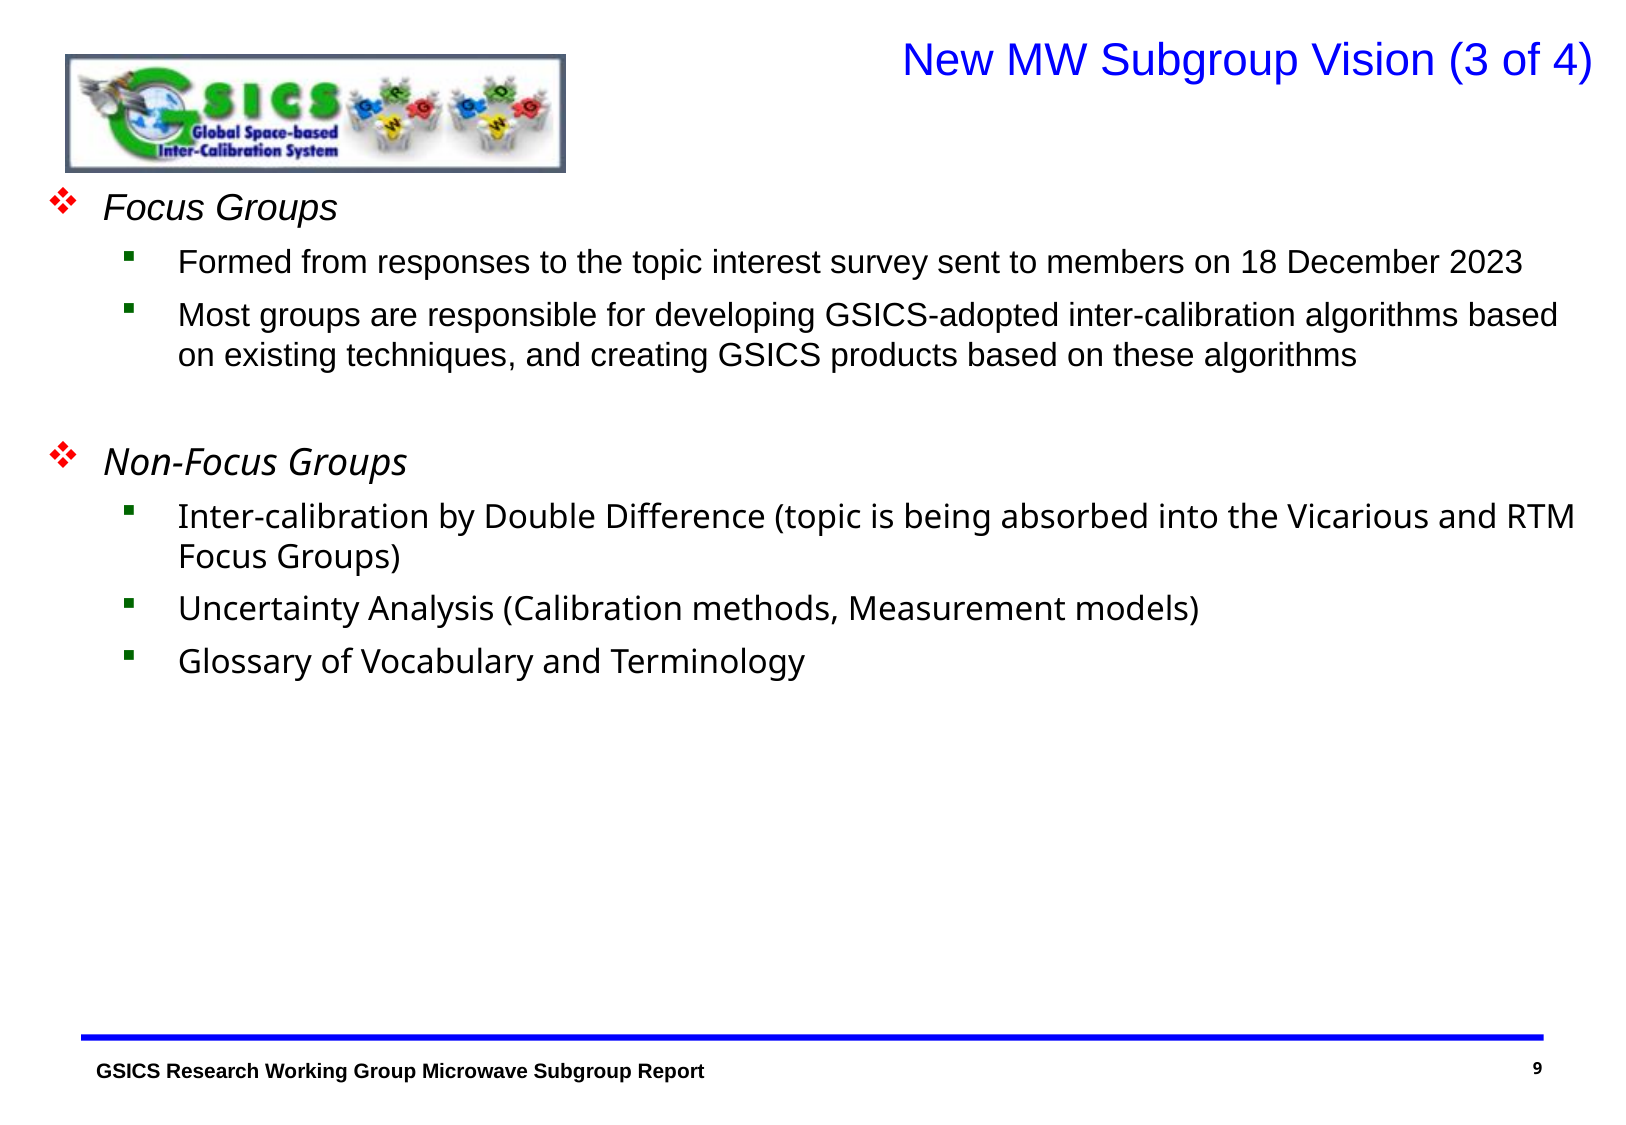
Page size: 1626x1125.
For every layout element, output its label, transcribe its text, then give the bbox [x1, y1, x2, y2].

title New MW Subgroup Vision (3 of 4) [849, 22, 1609, 113]
slide_number 9 [1177, 1049, 1558, 1104]
picture [65, 54, 566, 173]
text_box Focus Groups Formed from responses to the topic interest survey sent to members on 18 December 2023 Most groups are responsible for developing GSICS-adopted inter-calibration algorithms based on existing techniques, and creating GSICS products based on these algorithms Non-Focus Groups Inter-calibration by Double Difference (topic is being absorbed into the Vicarious and RTM Focus Groups) Uncertainty Analysis (Calibration methods, Measurement models) Glossary of Vocabulary and Terminology [31, 175, 1600, 740]
